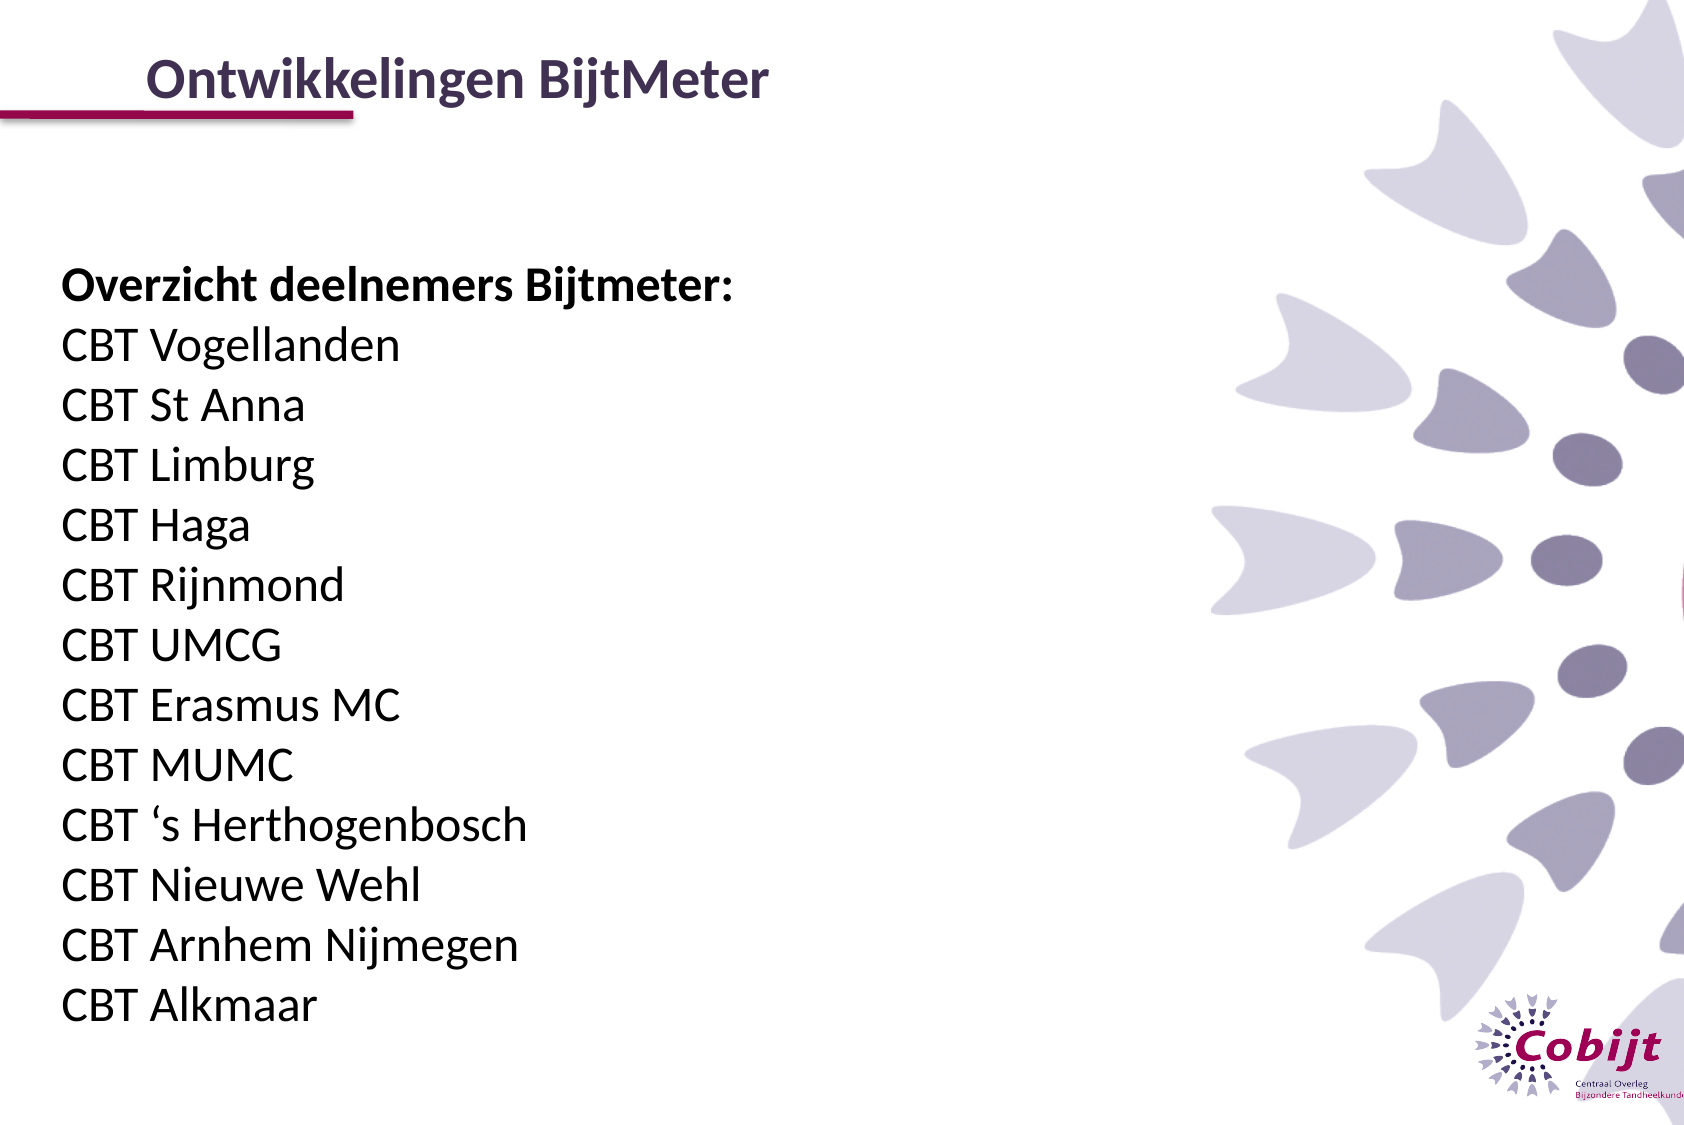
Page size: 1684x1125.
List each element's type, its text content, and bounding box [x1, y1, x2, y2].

text_box Overzicht deelnemers Bijtmeter: CBT Vogellanden CBT St Anna CBT Limburg CBT Haga CBT Rijnmond CBT UMCG CBT Erasmus MC CBT MUMC CBT ‘s Herthogenbosch CBT Nieuwe Wehl CBT Arnhem Nijmegen CBT Alkmaar [46, 149, 1206, 1125]
picture [1211, 0, 1684, 1125]
text_box Ontwikkelingen BijtMeter [64, 33, 854, 118]
